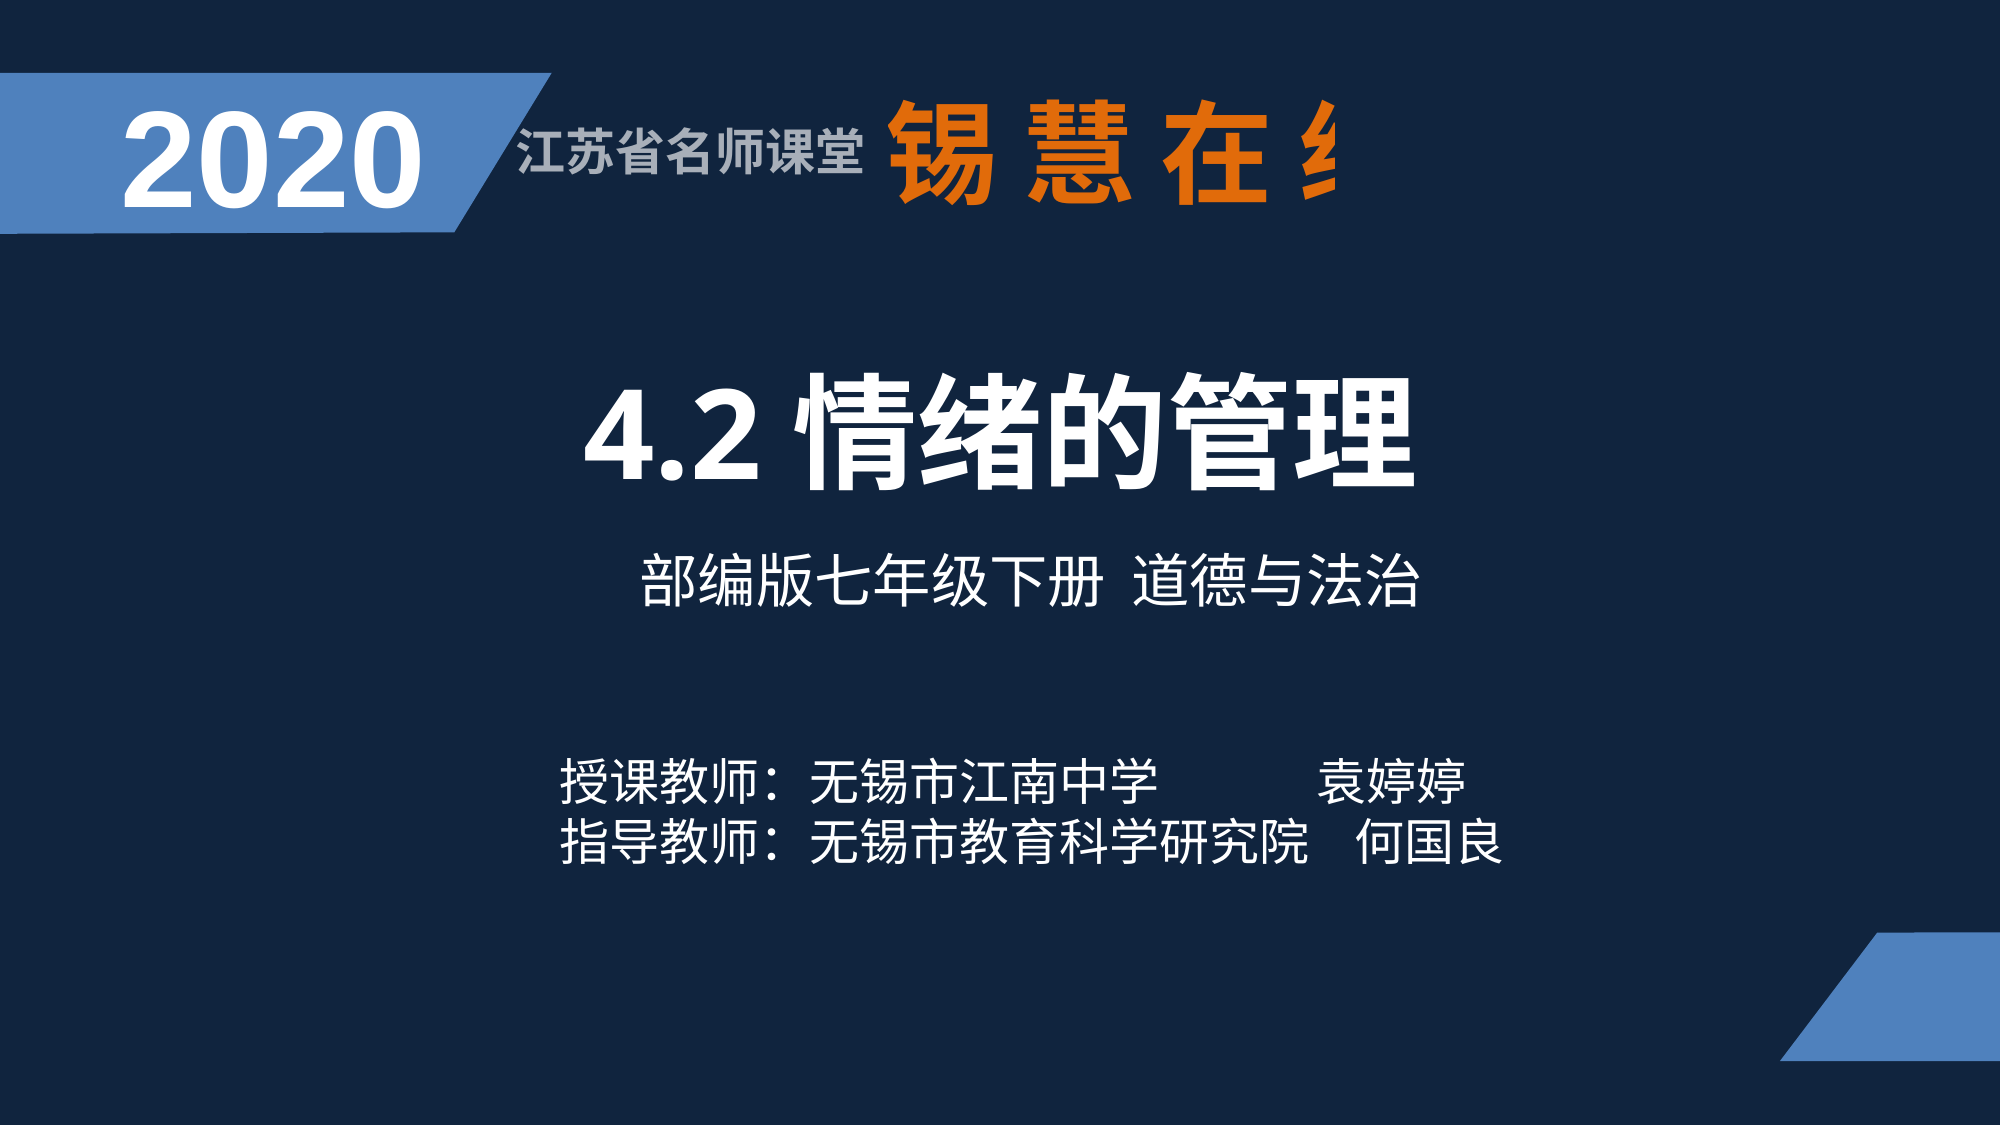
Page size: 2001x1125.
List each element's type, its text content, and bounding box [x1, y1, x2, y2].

text_box 2020 [105, 62, 847, 243]
text_box [0, 71, 105, 236]
text_box 江苏省名师课堂 [500, 112, 881, 188]
text_box [1778, 930, 2000, 1063]
text_box 4.2情绪的管理 [91, 347, 1909, 512]
text_box 部编版七年级下册 道德与法治 [498, 537, 1564, 622]
text_box 锡慧在线 [847, 75, 1481, 226]
text_box 授课教师：无锡市江南中学 袁婷婷 指导教师：无锡市教育科学研究院 何国良 [544, 742, 1610, 878]
